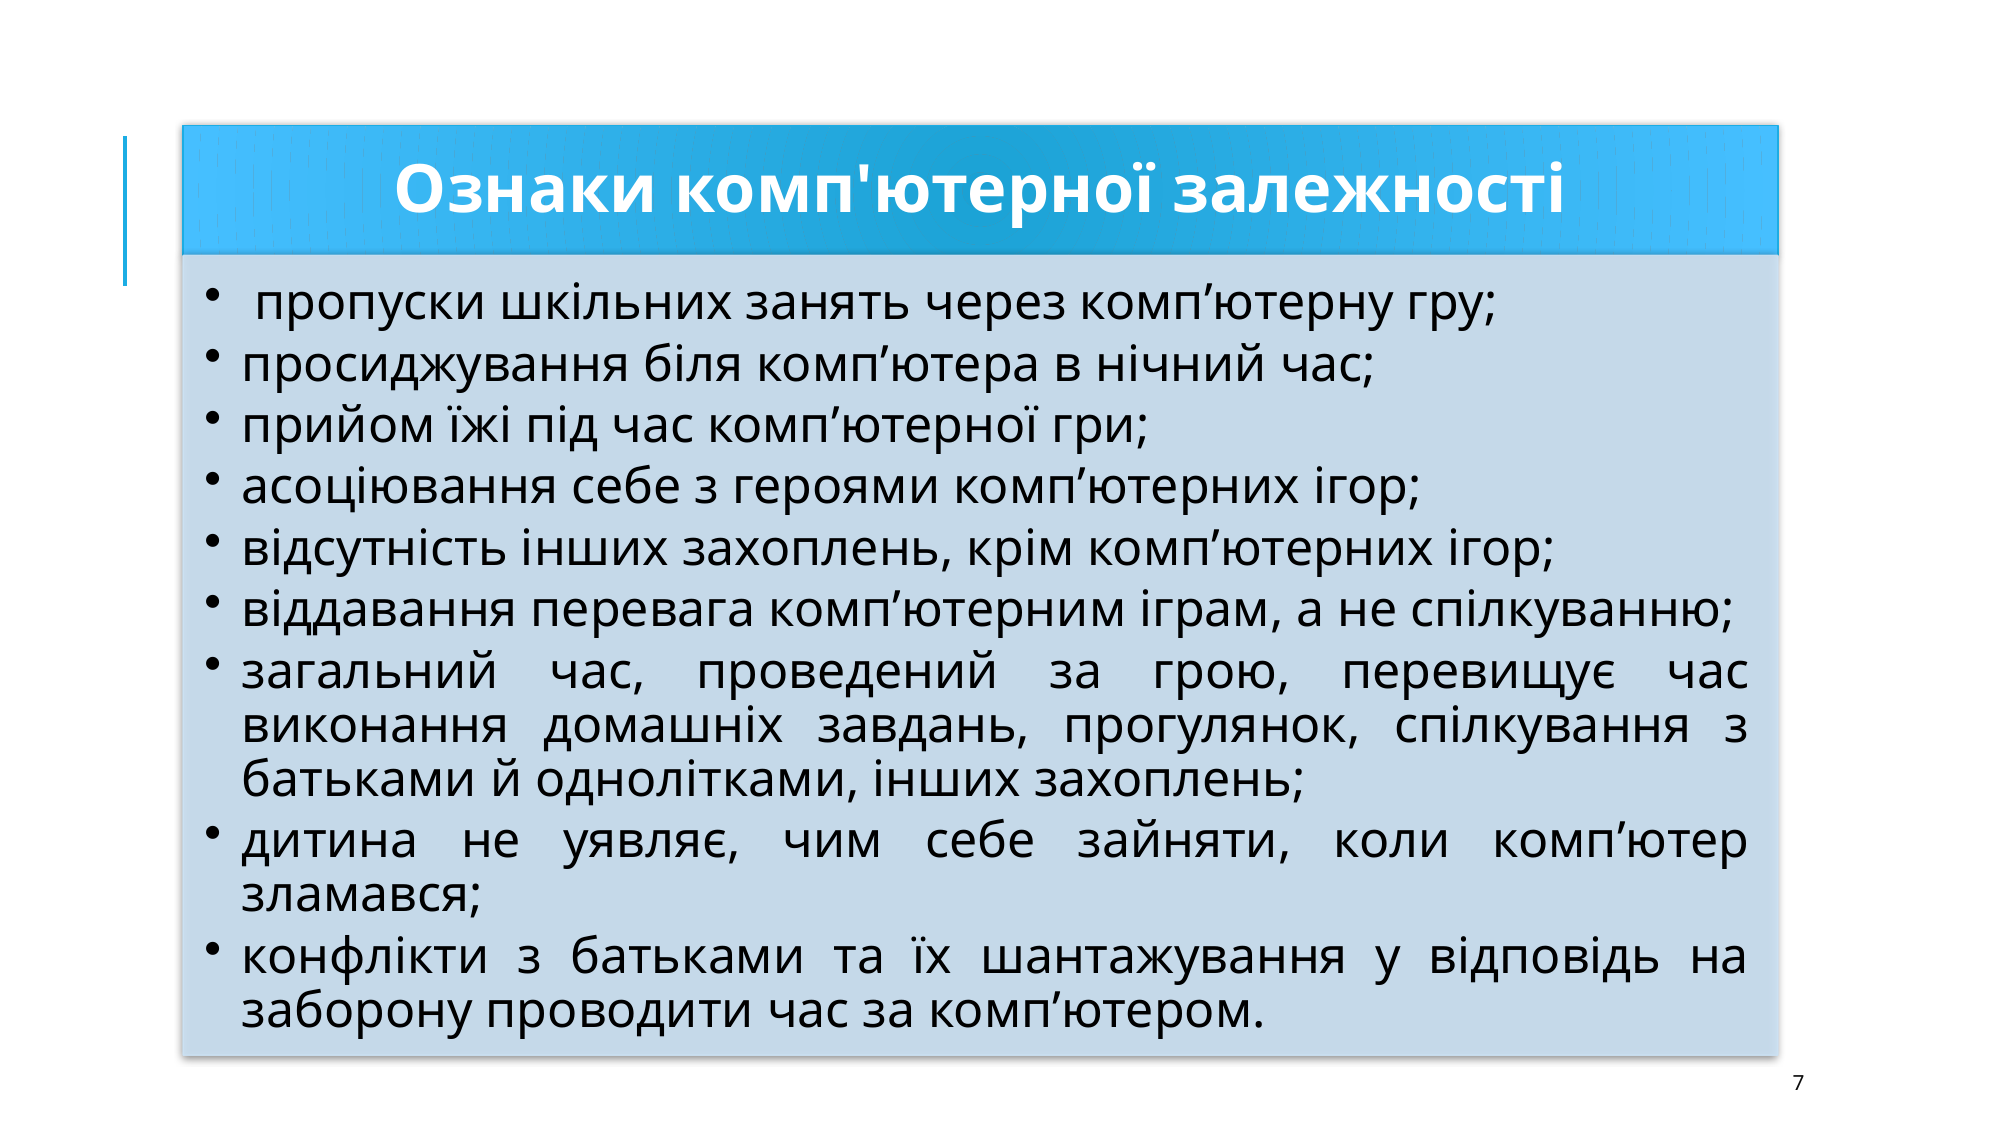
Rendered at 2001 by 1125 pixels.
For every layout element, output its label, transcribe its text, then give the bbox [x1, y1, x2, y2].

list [182, 118, 1779, 1062]
slide_number 7 [1777, 1061, 1938, 1107]
